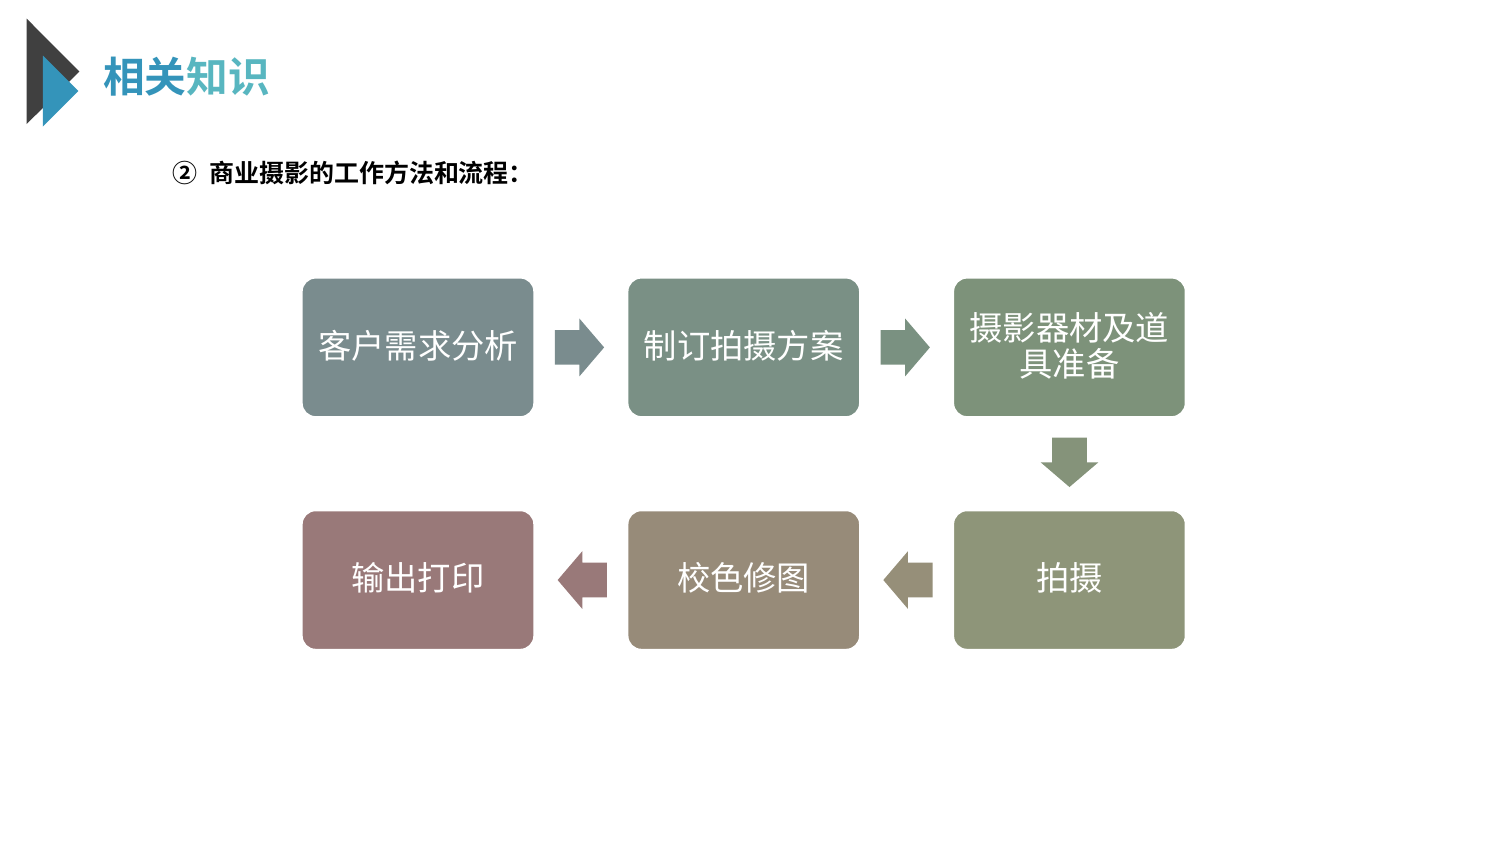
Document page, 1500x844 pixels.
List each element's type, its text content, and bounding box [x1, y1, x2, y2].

text_box [1040, 437, 1099, 488]
text_box [557, 551, 607, 609]
text_box ② 商业摄影的工作方法和流程： [172, 142, 622, 188]
text_box 校色修图 [626, 509, 862, 651]
text_box 输出打印 [300, 509, 536, 651]
text_box [554, 318, 605, 377]
text_box 摄影器材及道具准备 [952, 276, 1187, 419]
text_box 客户需求分析 [300, 276, 536, 419]
text_box 制订拍摄方案 [626, 276, 862, 419]
text_box [883, 551, 933, 609]
text_box 拍摄 [952, 509, 1187, 651]
text_box [880, 318, 930, 377]
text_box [26, 18, 271, 127]
